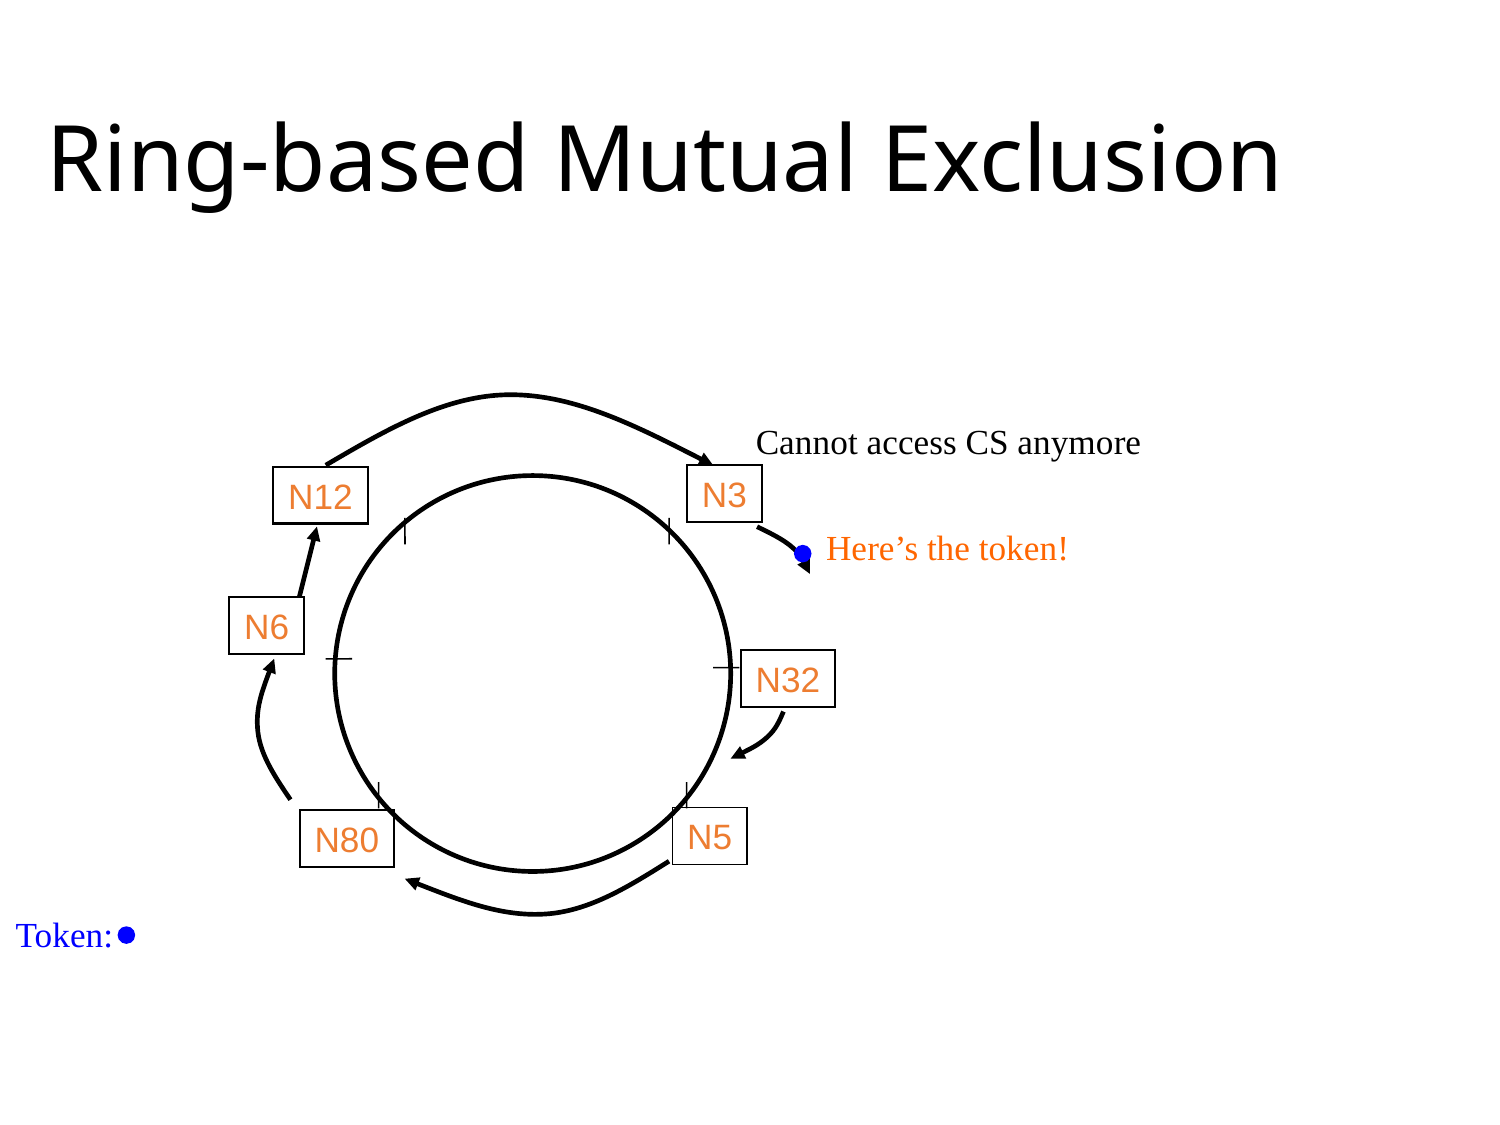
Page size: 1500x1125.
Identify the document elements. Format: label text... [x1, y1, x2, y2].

title Ring-based Mutual Exclusion [31, 52, 1326, 271]
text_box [0, 394, 1159, 964]
